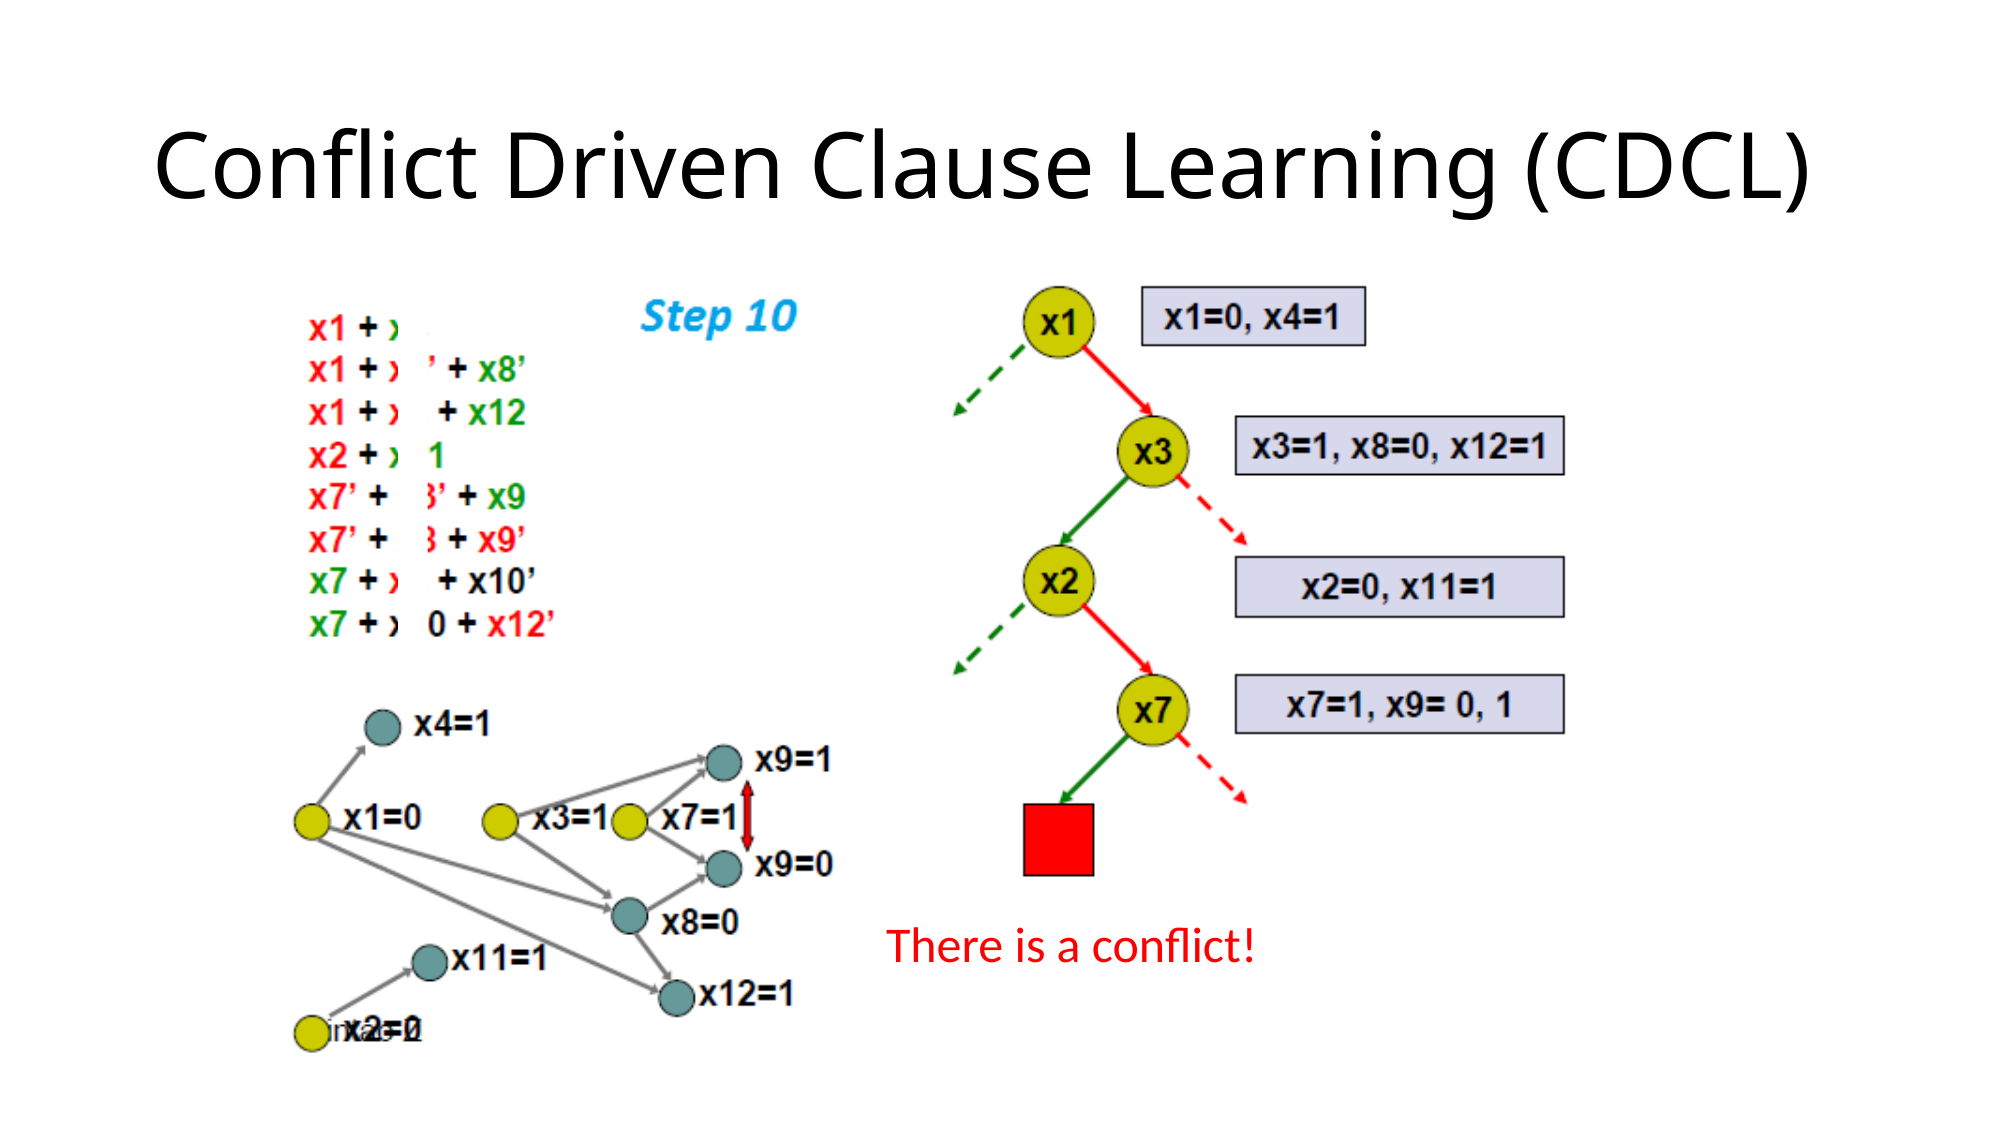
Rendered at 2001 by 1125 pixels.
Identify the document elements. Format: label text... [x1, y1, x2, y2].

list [257, 251, 1614, 1083]
title Conflict Driven Clause Learning (CDCL) [137, 59, 1863, 278]
